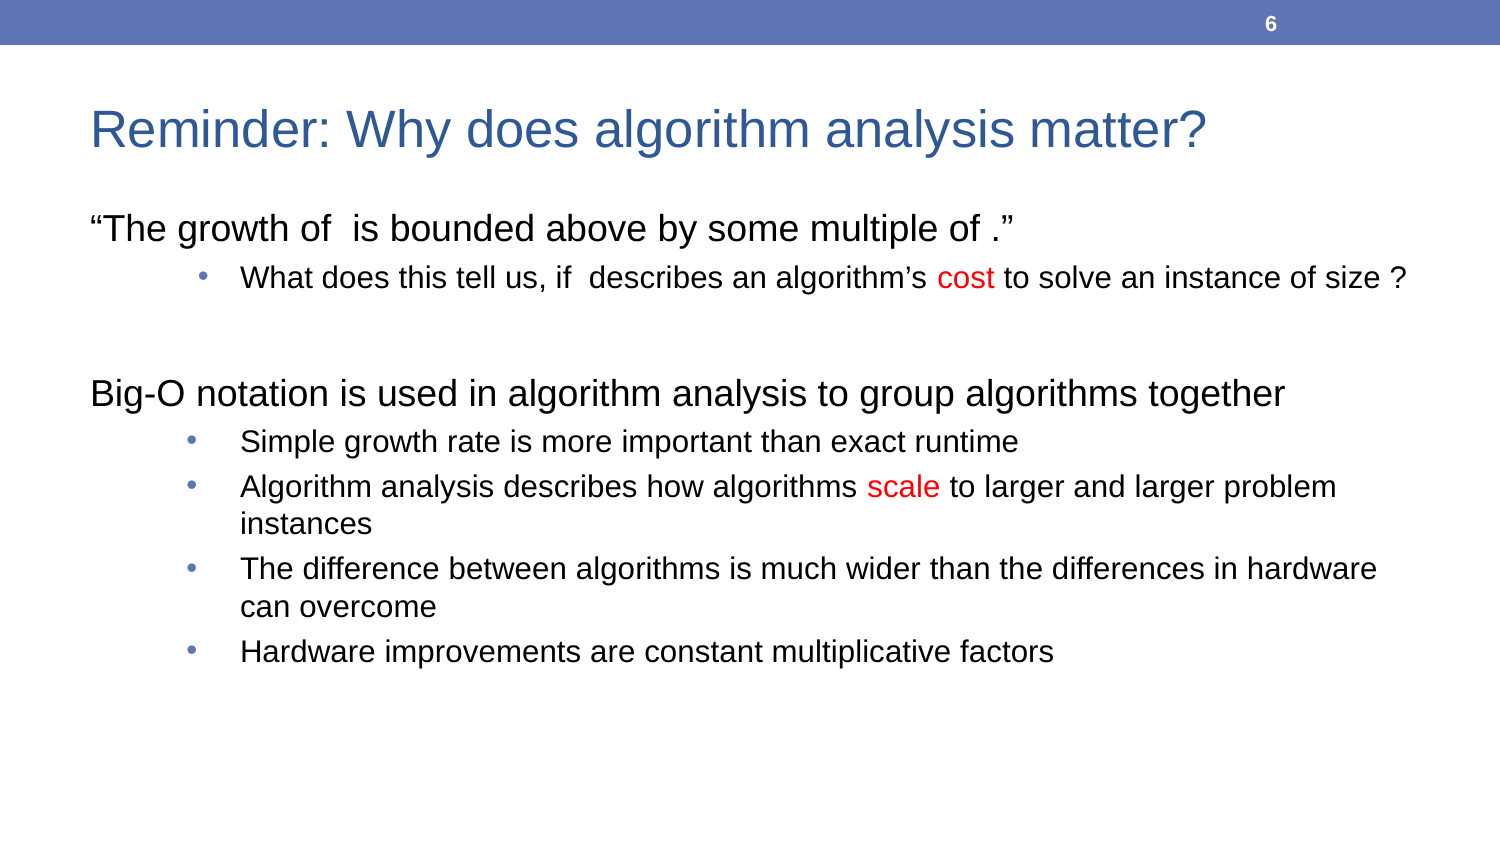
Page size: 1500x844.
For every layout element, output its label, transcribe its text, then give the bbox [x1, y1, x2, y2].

text_box Reminder: Why does algorithm analysis matter? [74, 65, 1425, 188]
slide_number 6 [1250, 2, 1425, 43]
